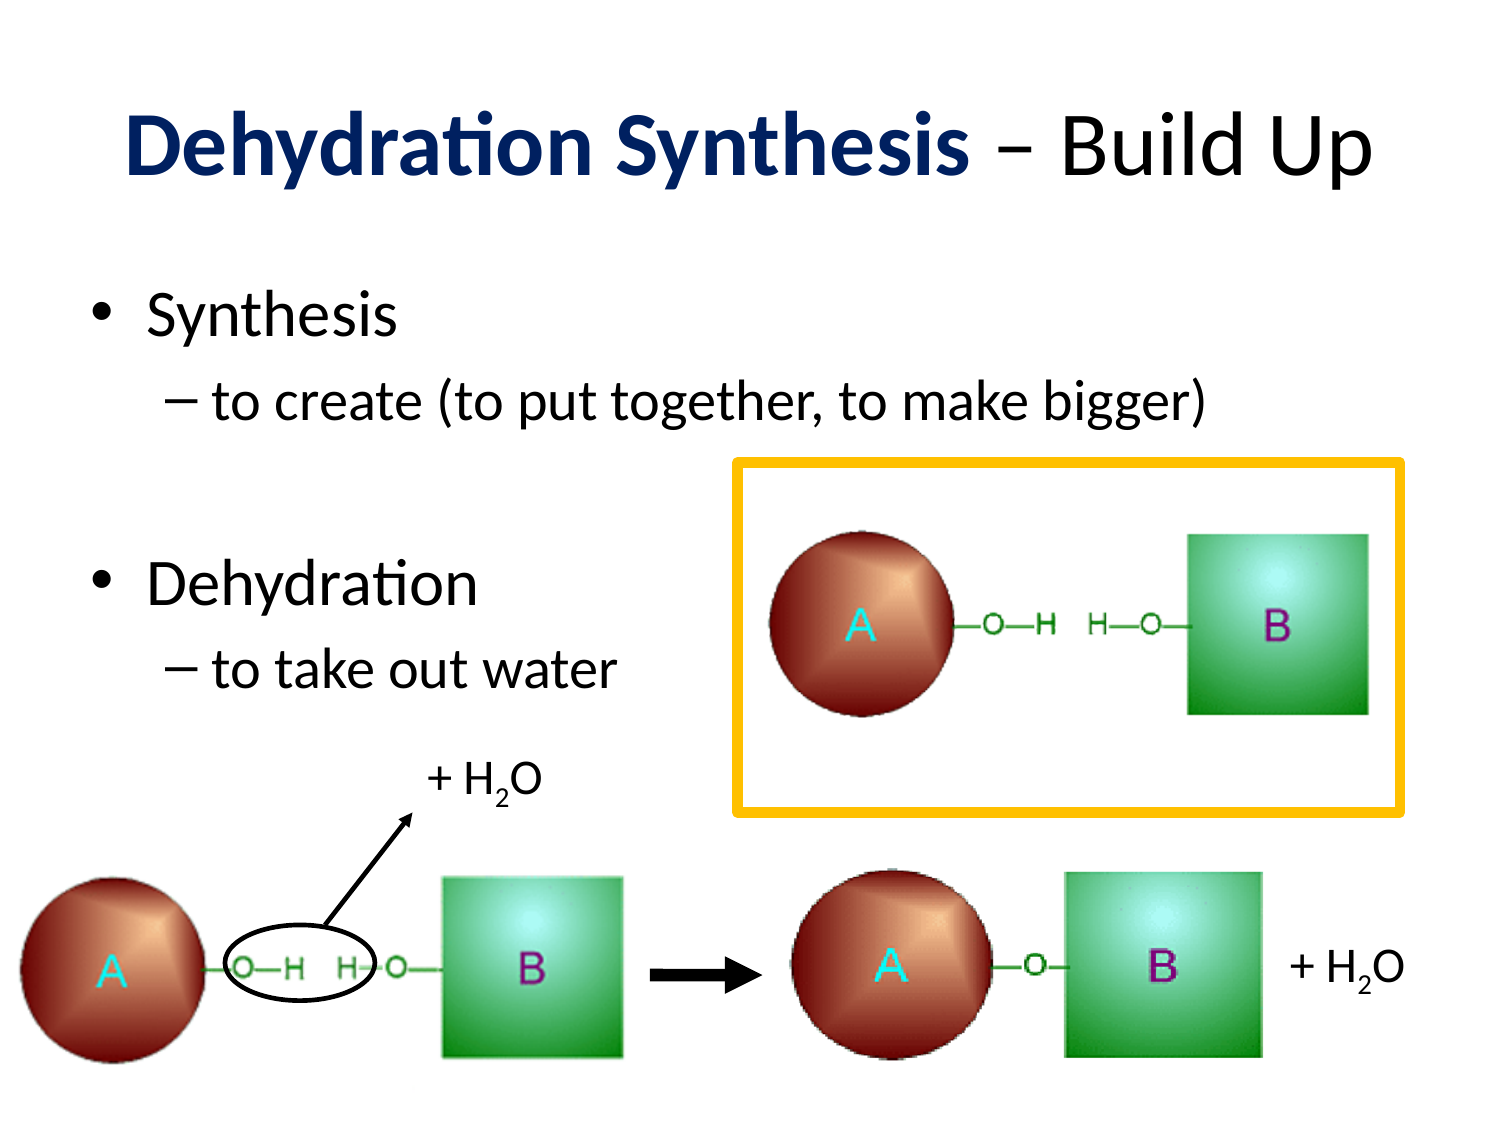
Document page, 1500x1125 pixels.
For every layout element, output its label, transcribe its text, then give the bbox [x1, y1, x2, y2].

text_box + H2O [412, 737, 588, 821]
picture [782, 862, 1279, 1073]
picture [762, 524, 1378, 788]
title Dehydration Synthesis – Build Up [75, 45, 1425, 233]
text_box [662, 968, 763, 982]
picture [0, 849, 659, 1099]
text_box + H2O [1282, 924, 1450, 1008]
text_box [224, 812, 413, 1001]
list Synthesis to create (to put together, to make bigger) Dehydration to take out water [75, 262, 1425, 1005]
text_box [735, 460, 1402, 815]
